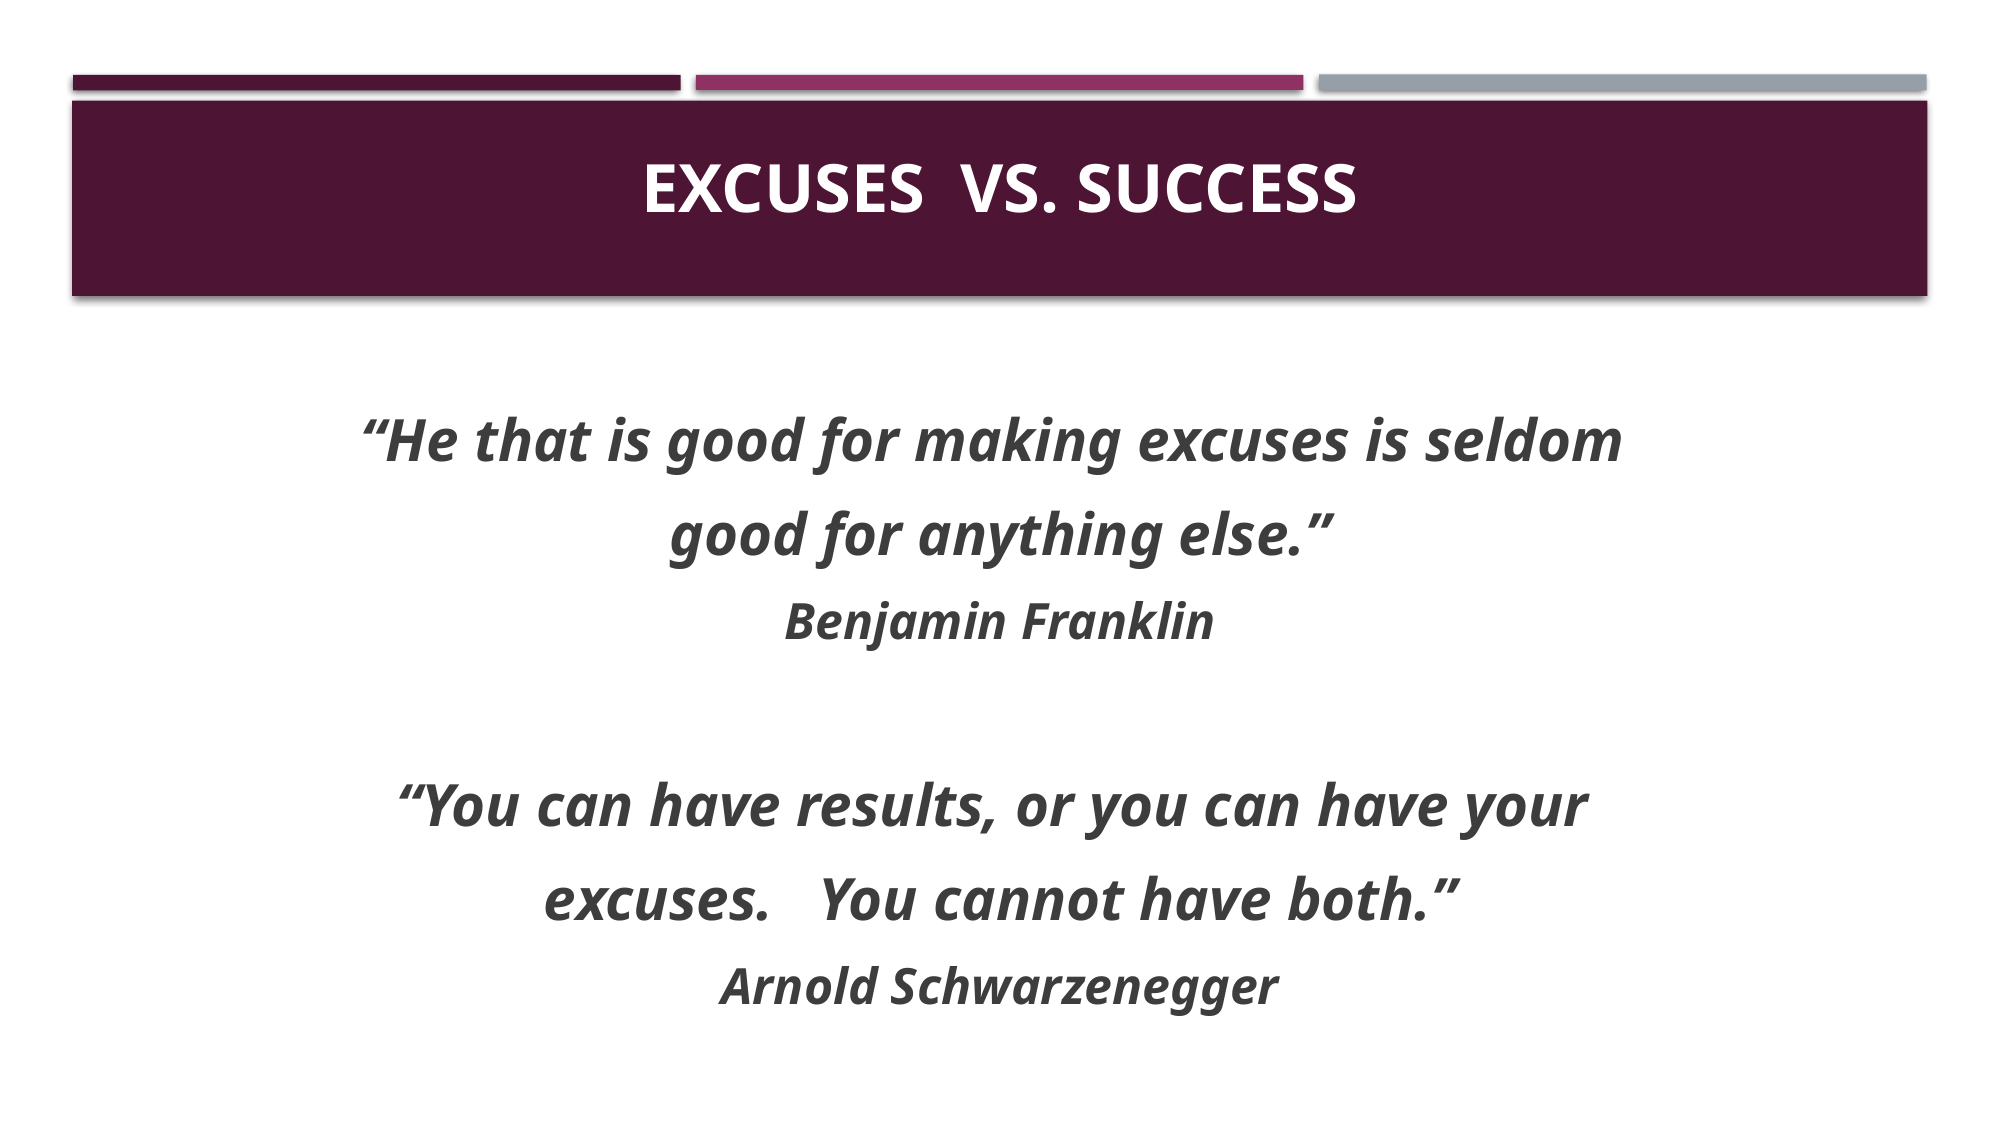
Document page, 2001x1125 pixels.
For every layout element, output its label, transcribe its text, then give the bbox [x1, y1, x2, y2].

list “He that is good for making excuses is seldom good for anything else.” Benjamin Franklin “You can have results, or you can have your excuses. You cannot have both.” Arnold Schwarzenegger [77, 357, 1924, 1061]
title Excuses Vs. Success [95, 115, 1905, 234]
